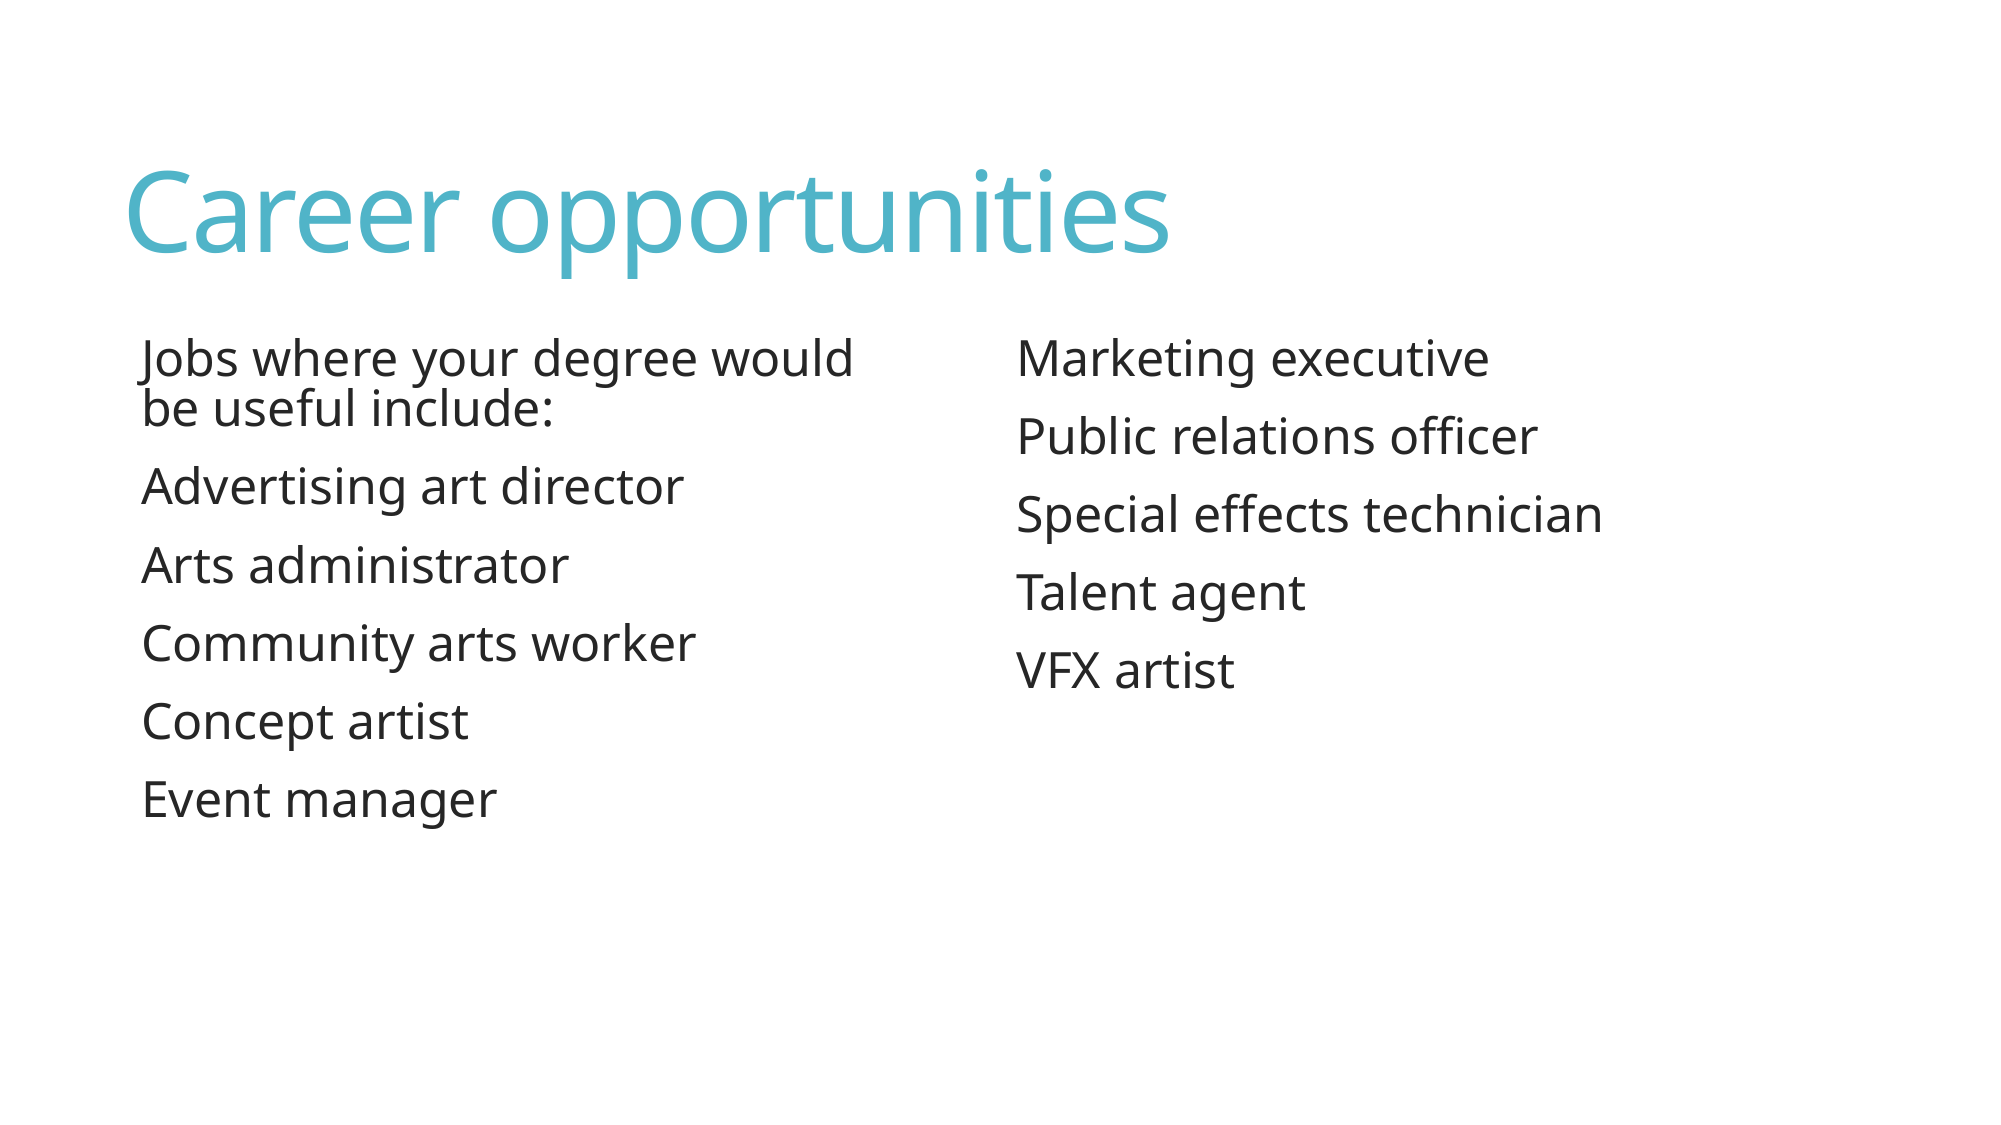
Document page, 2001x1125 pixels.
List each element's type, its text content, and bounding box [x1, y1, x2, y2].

list Jobs where your degree would be useful include: Advertising art director Arts administrator Community arts worker Concept artist Event manager [111, 327, 876, 946]
title Career opportunities [107, 81, 1875, 354]
list Marketing executive Public relations officer Special effects technician Talent agent VFX artist [986, 327, 1752, 946]
